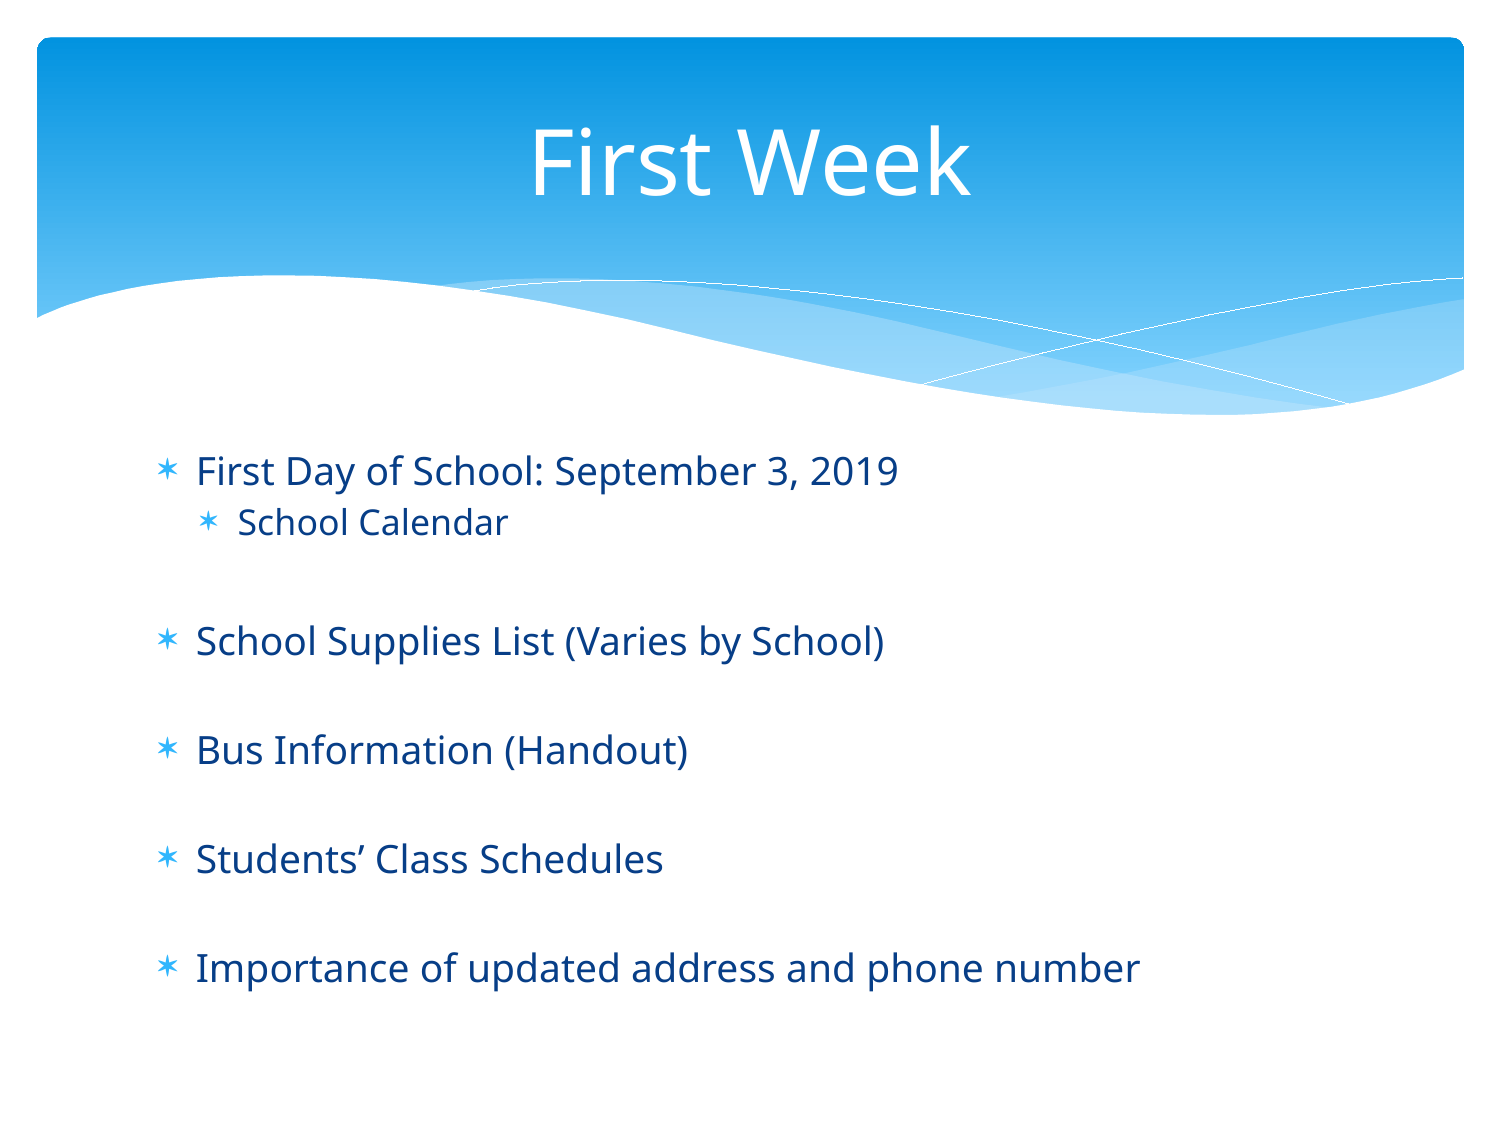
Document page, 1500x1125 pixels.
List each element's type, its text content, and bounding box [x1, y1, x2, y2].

title First Week [75, 55, 1425, 261]
list First Day of School: September 3, 2019 School Calendar School Supplies List (Varies by School) Bus Information (Handout) Students’ Class Schedules Importance of updated address and phone number [143, 438, 1359, 1005]
